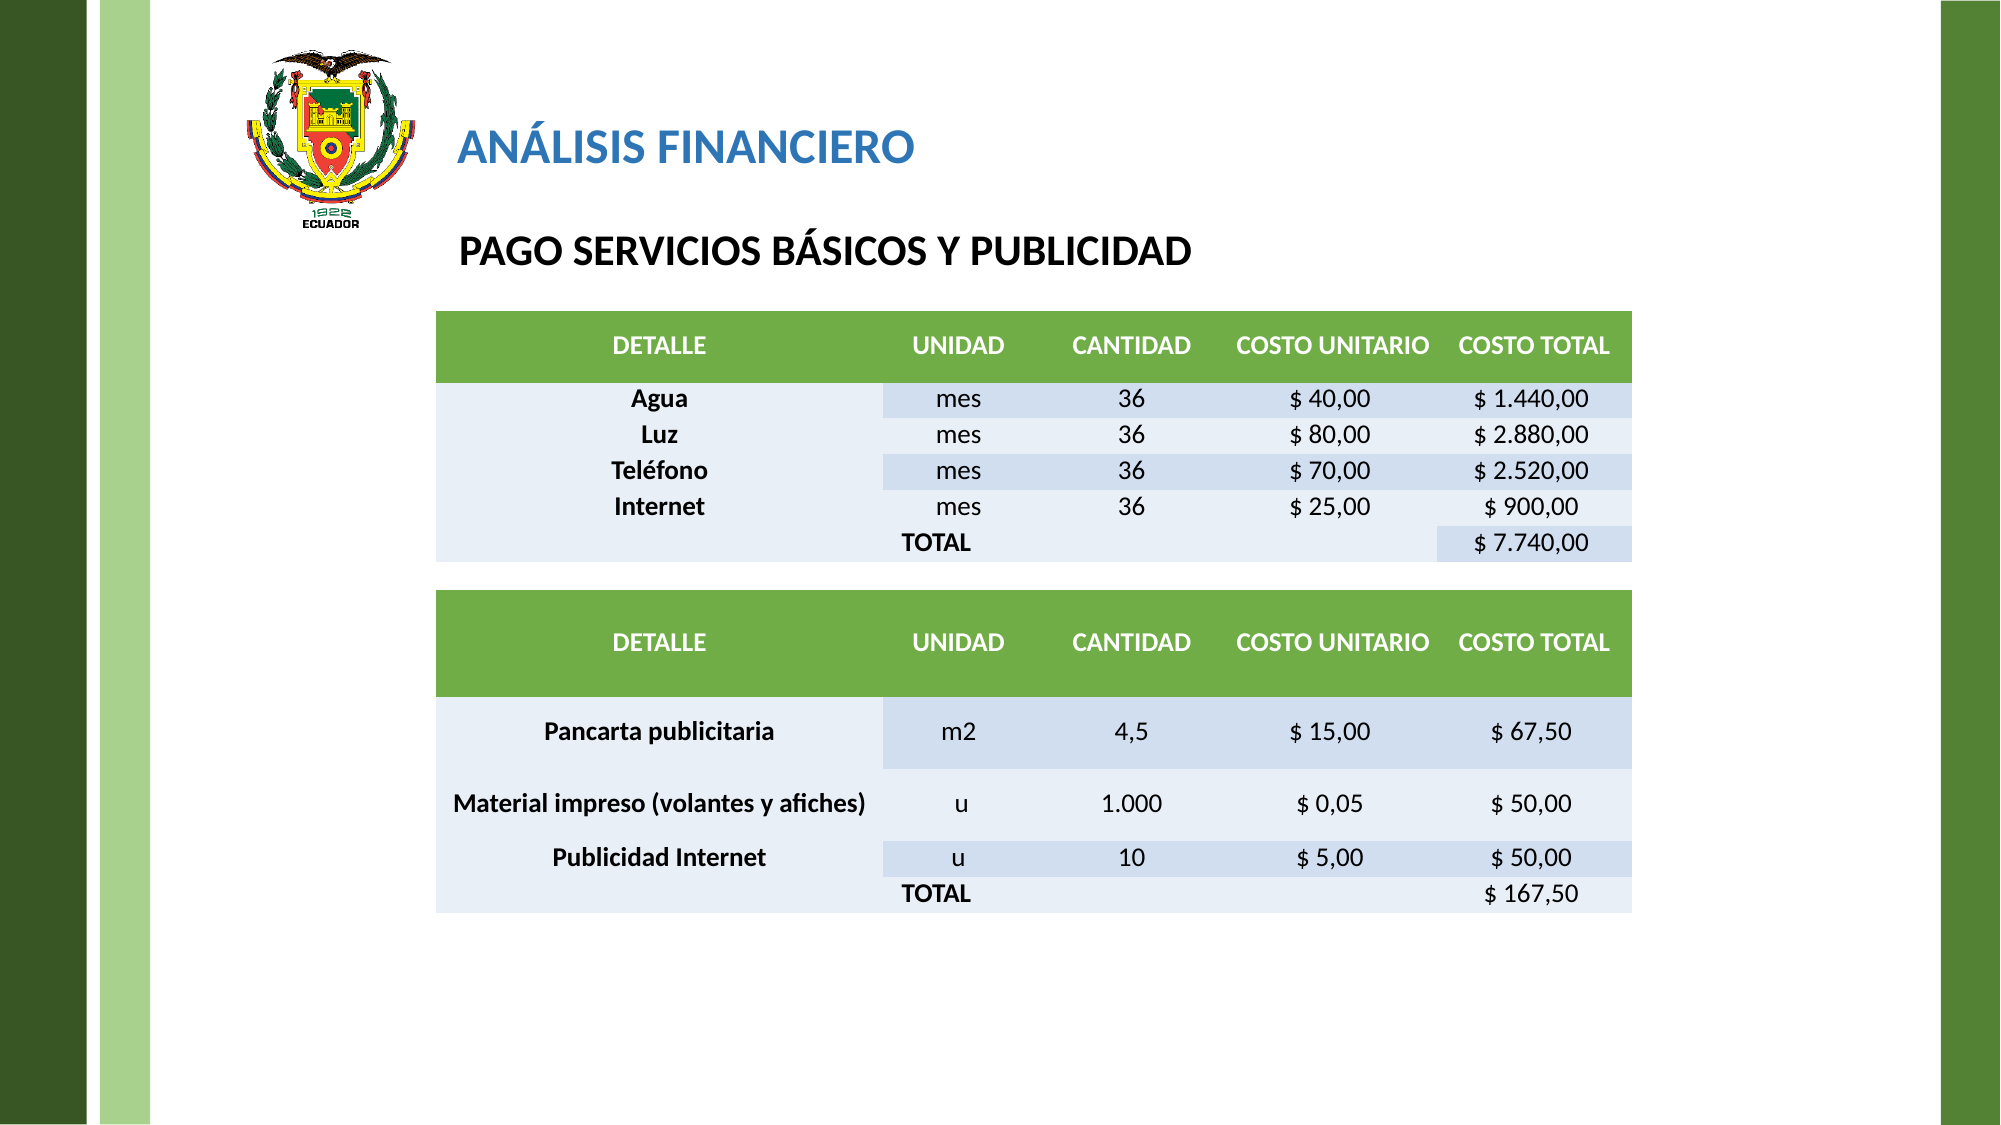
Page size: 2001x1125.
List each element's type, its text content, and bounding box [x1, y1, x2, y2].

text_box [99, 0, 151, 1125]
table_cell 1.000 [1034, 769, 1229, 841]
table_cell $ 900,00 [1437, 490, 1632, 526]
table_cell 36 [1034, 454, 1229, 490]
text_box [0, 0, 88, 1125]
table_cell Material impreso (volantes y afiches) [436, 769, 883, 841]
table_header CANTIDAD [1034, 590, 1229, 697]
table_cell Luz [436, 418, 883, 454]
table_cell $ 67,50 [1437, 697, 1632, 769]
table_cell mes [883, 490, 1034, 526]
table_cell TOTAL [436, 526, 1437, 562]
table_cell $ 1.440,00 [1437, 383, 1632, 418]
table_cell 36 [1034, 418, 1229, 454]
table_cell $ 50,00 [1437, 841, 1632, 877]
table_cell $ 0,05 [1229, 769, 1437, 841]
picture [246, 50, 429, 228]
table_cell u [883, 841, 1034, 877]
table_cell $ 5,00 [1229, 841, 1437, 877]
table_cell $ 15,00 [1229, 697, 1437, 769]
table_header COSTO UNITARIO [1229, 311, 1437, 383]
table_cell m2 [883, 697, 1034, 769]
table_cell 10 [1034, 841, 1229, 877]
table_cell mes [883, 383, 1034, 418]
table_cell $ 7.740,00 [1437, 526, 1632, 562]
table_cell 36 [1034, 490, 1229, 526]
table_cell 4,5 [1034, 697, 1229, 769]
table_header CANTIDAD [1034, 311, 1229, 383]
table_cell Internet [436, 490, 883, 526]
table_cell $ 40,00 [1229, 383, 1437, 418]
table_header DETALLE [436, 590, 883, 697]
table_cell $ 50,00 [1437, 769, 1632, 841]
table_cell TOTAL [436, 877, 1437, 913]
table_cell $ 167,50 [1437, 877, 1632, 913]
table_header DETALLE [436, 311, 883, 383]
table_header COSTO UNITARIO [1229, 590, 1437, 697]
table_cell Teléfono [436, 454, 883, 490]
table_header UNIDAD [883, 311, 1034, 383]
table_header COSTO TOTAL [1437, 590, 1632, 697]
table_cell 36 [1034, 383, 1229, 418]
table_cell $ 25,00 [1229, 490, 1437, 526]
text_box PAGO SERVICIOS BÁSICOS Y PUBLICIDAD [369, 188, 1208, 282]
table_cell mes [883, 418, 1034, 454]
table_cell $ 80,00 [1229, 418, 1437, 454]
table_header UNIDAD [883, 590, 1034, 697]
table_cell u [883, 769, 1034, 841]
table_cell Pancarta publicitaria [436, 697, 883, 769]
text_box ANÁLISIS FINANCIERO [429, 106, 931, 181]
table_cell Publicidad Internet [436, 841, 883, 877]
table_cell mes [883, 454, 1034, 490]
table_header COSTO TOTAL [1437, 311, 1632, 383]
table_cell $ 2.880,00 [1437, 418, 1632, 454]
table_cell Agua [436, 383, 883, 418]
text_box [1940, 0, 2000, 1125]
table_cell $ 2.520,00 [1437, 454, 1632, 490]
table_cell $ 70,00 [1229, 454, 1437, 490]
